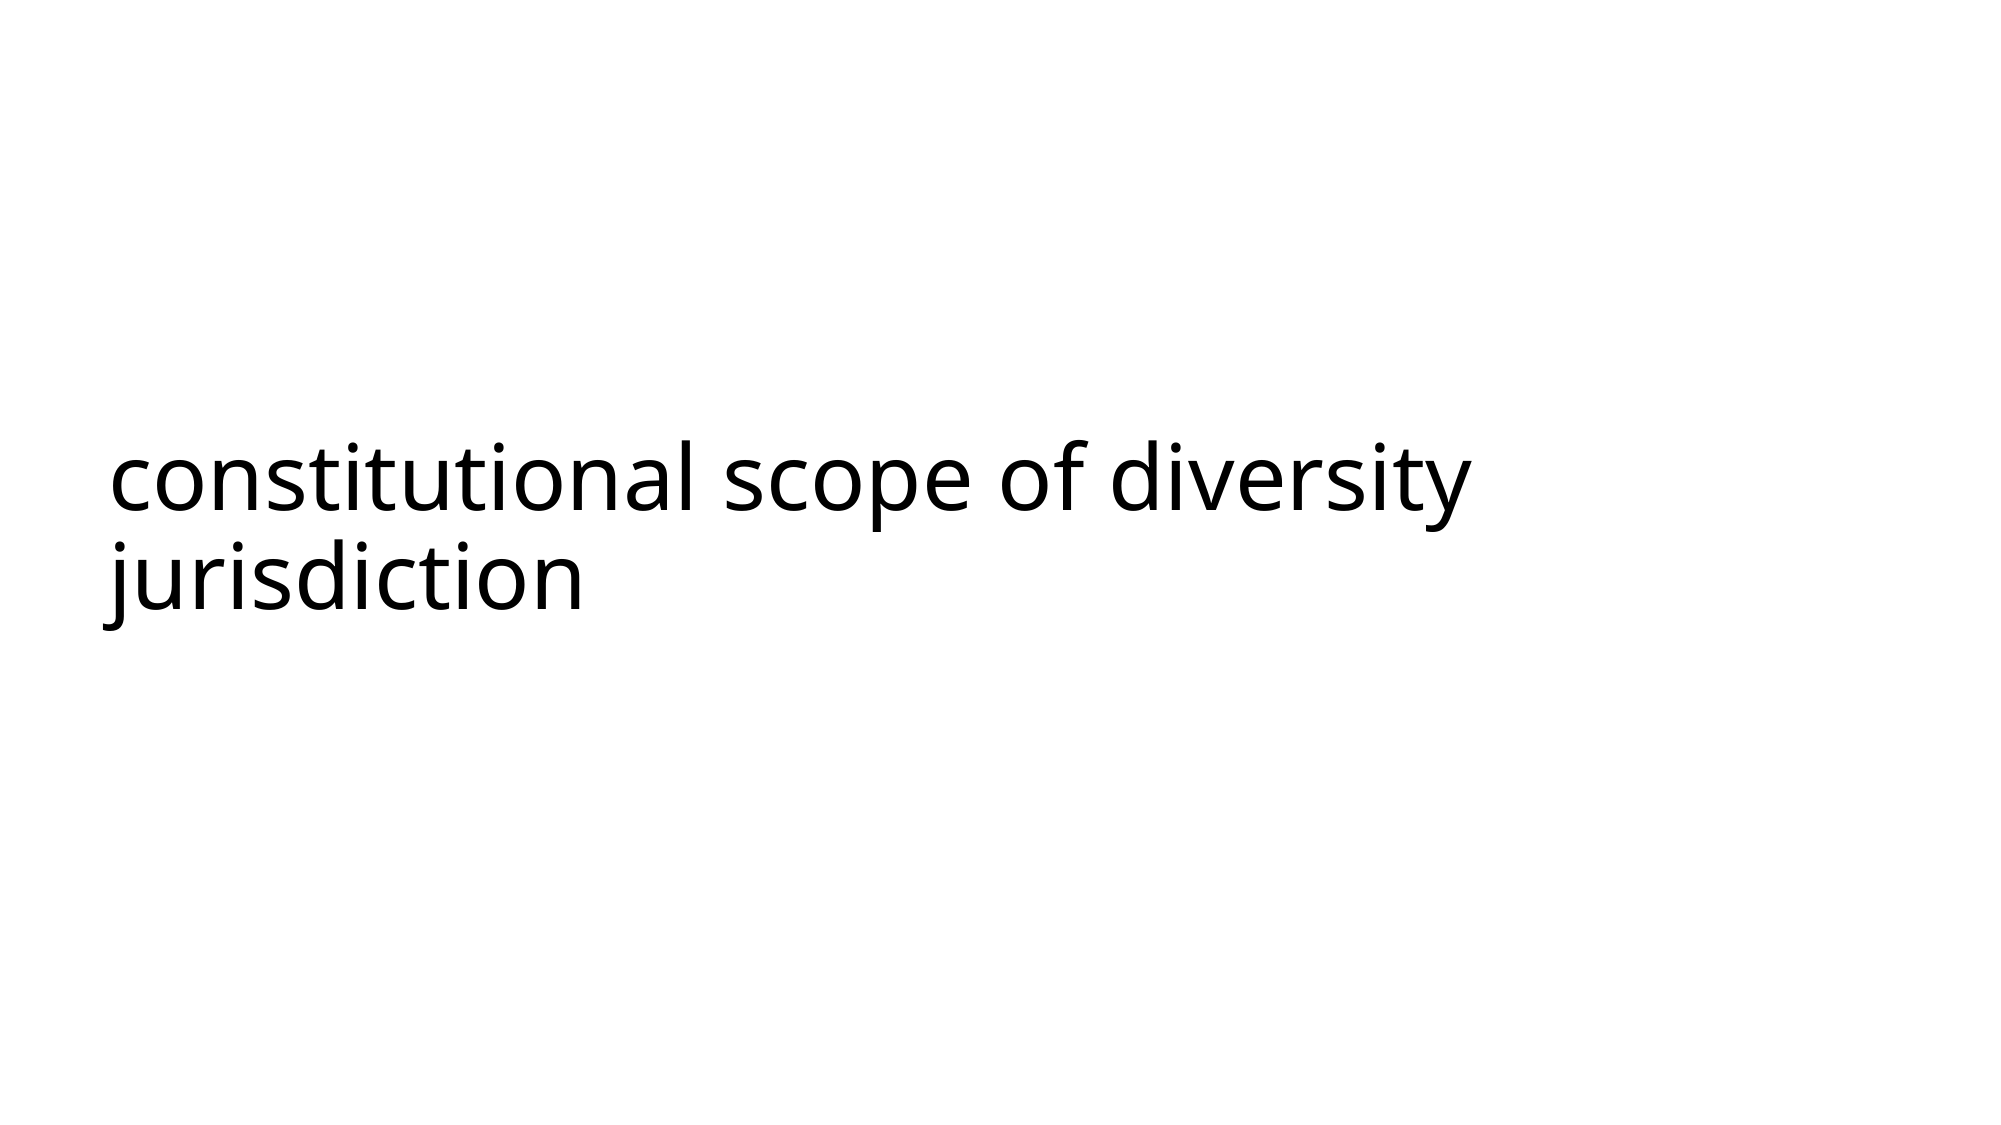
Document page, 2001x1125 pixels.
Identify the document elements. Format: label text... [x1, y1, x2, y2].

title constitutional scope of diversity jurisdiction [93, 59, 1863, 1001]
